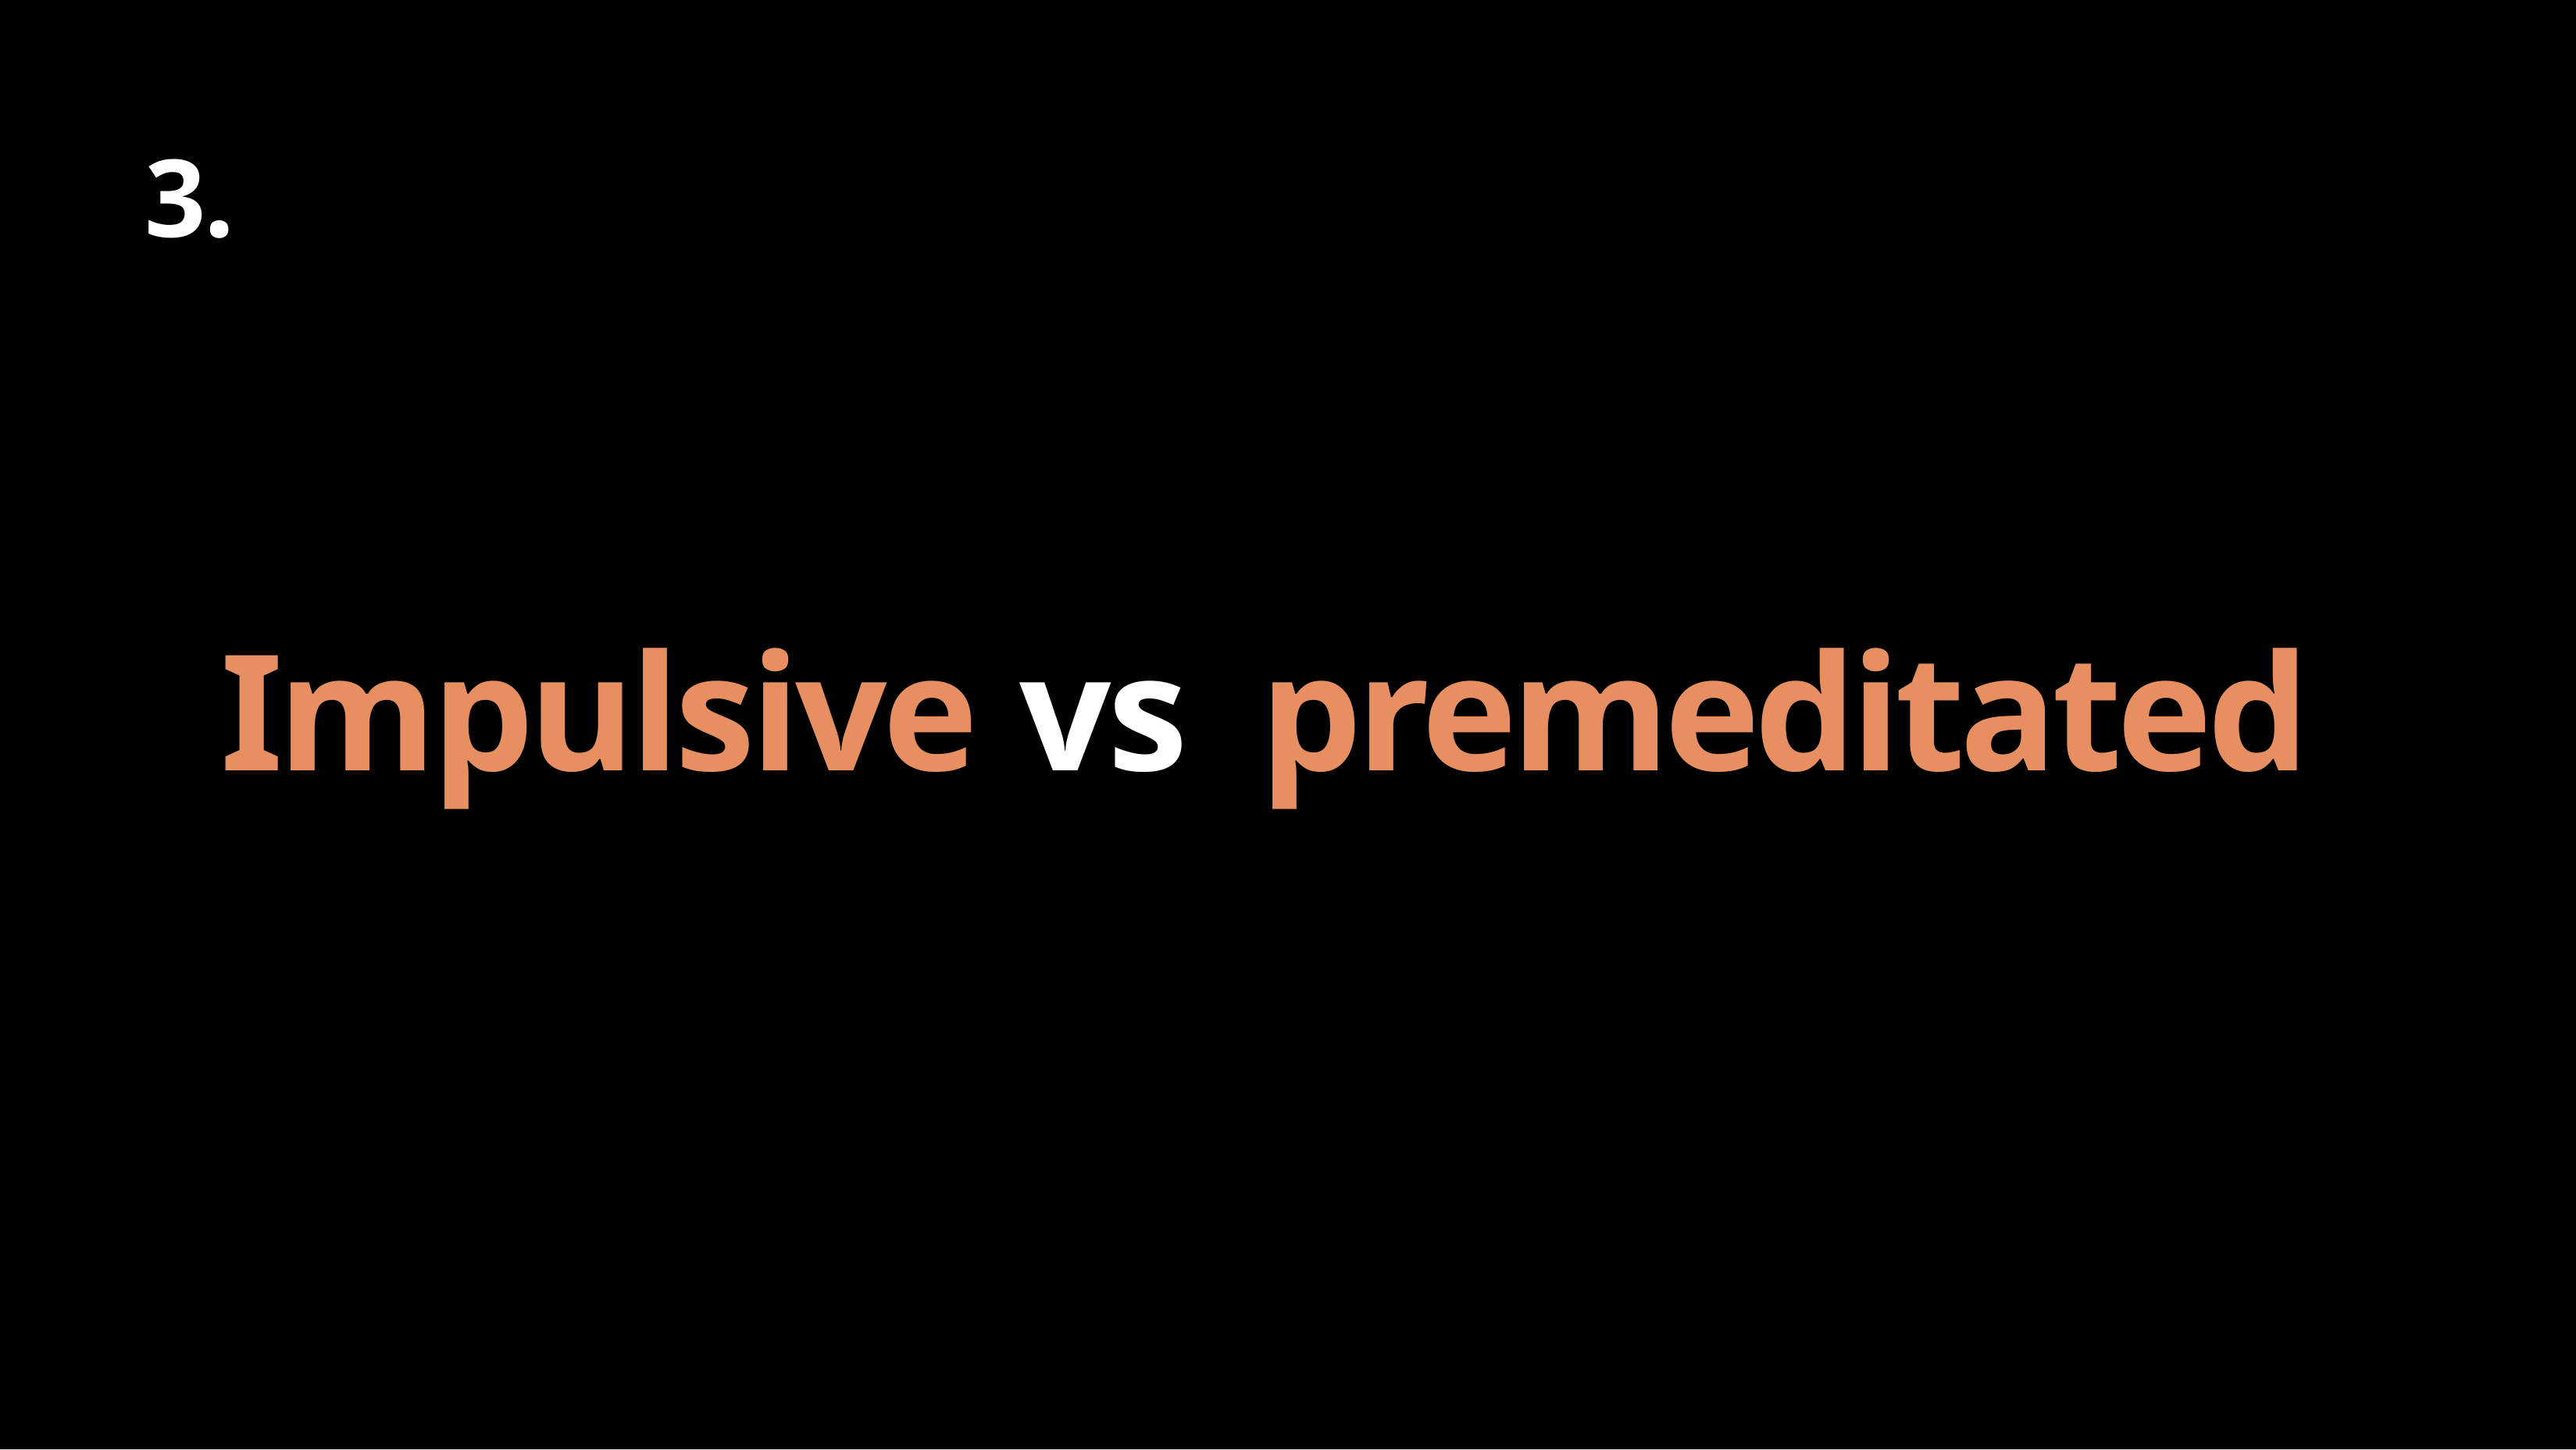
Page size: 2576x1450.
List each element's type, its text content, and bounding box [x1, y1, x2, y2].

text_box 3. [143, 128, 238, 259]
title Impulsive vs [218, 608, 2356, 852]
text_box premeditated [1258, 608, 2576, 803]
